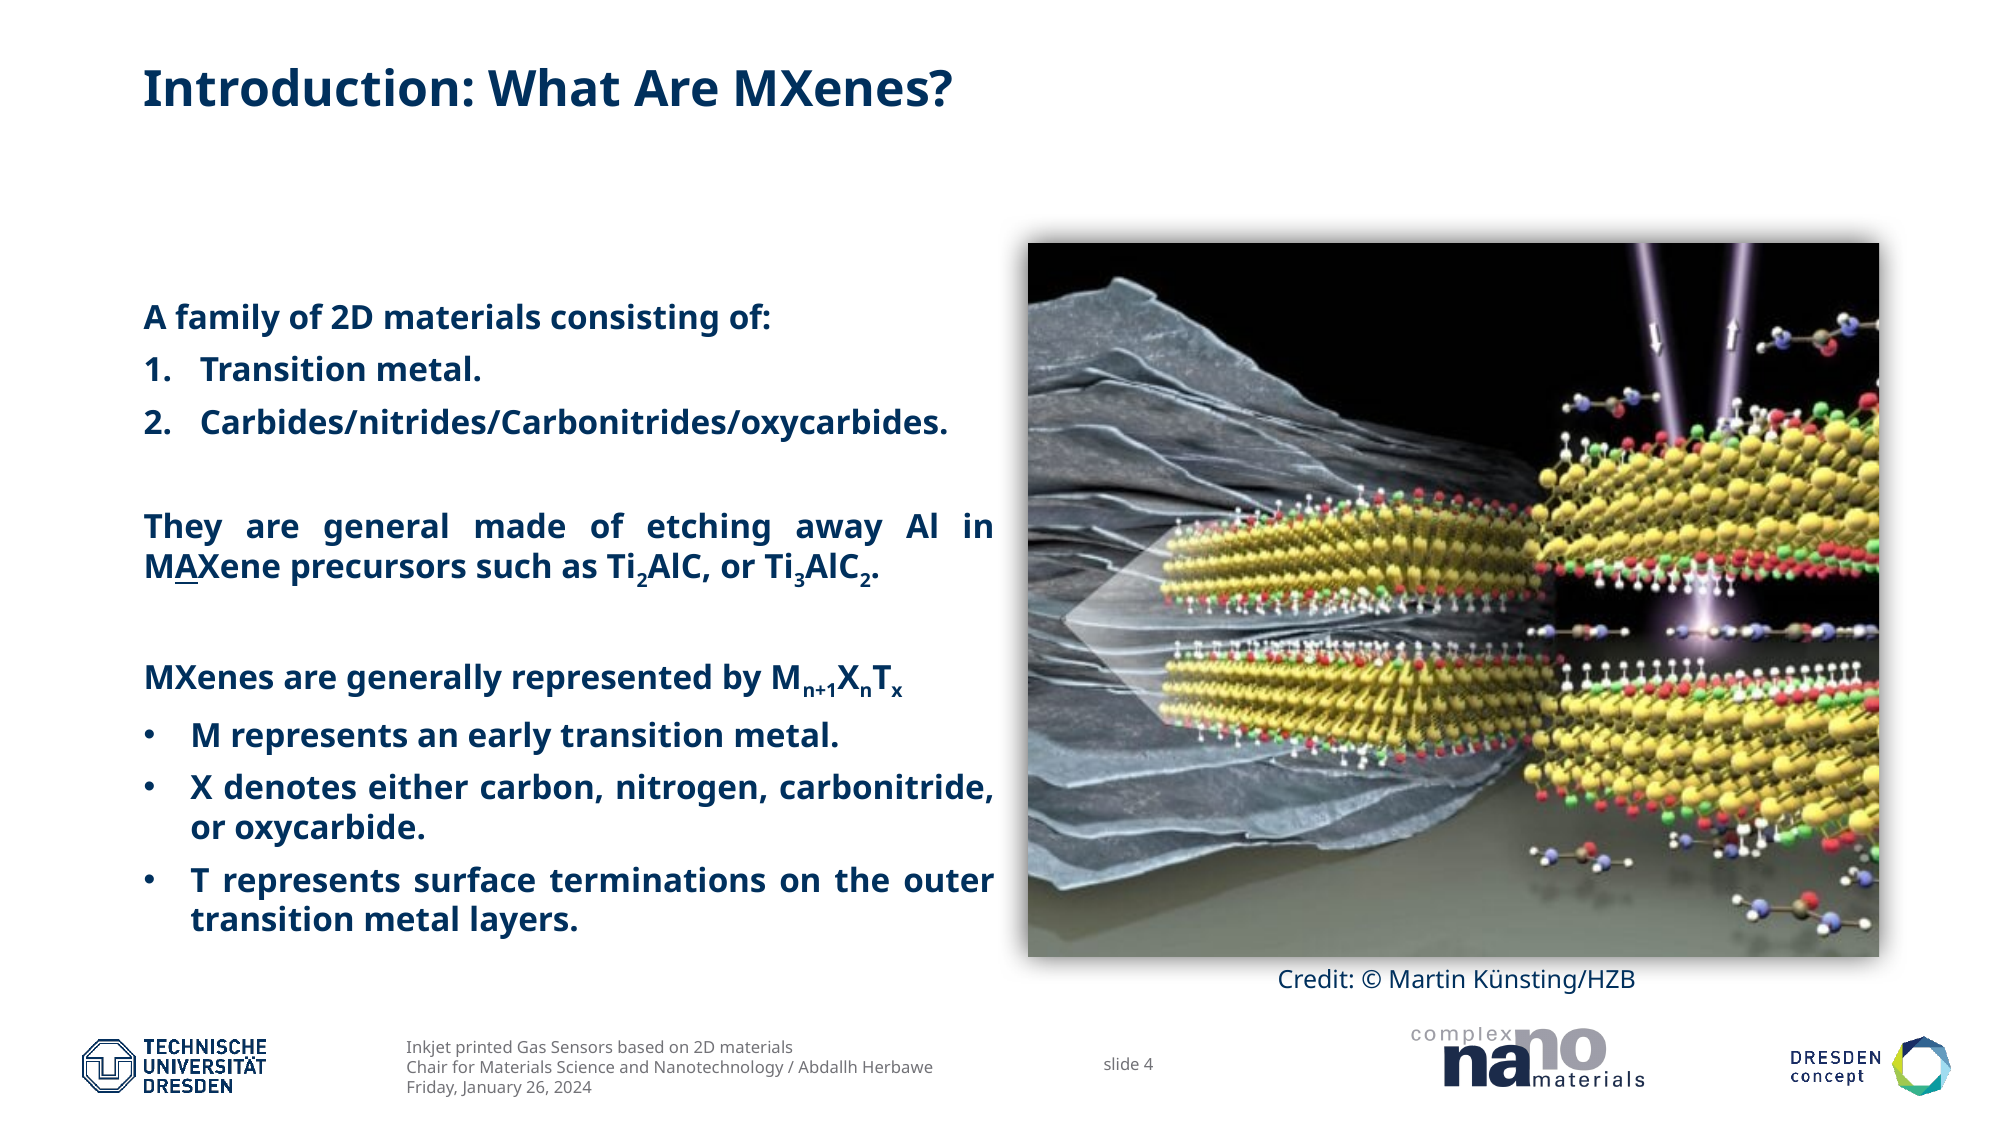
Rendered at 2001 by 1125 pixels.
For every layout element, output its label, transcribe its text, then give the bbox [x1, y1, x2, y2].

picture [1791, 1036, 1951, 1096]
title Introduction: What Are MXenes? [143, 56, 1880, 169]
picture [1028, 243, 1880, 957]
list A family of 2D materials consisting of: Transition metal. Carbides/nitrides/Carbonitrides/oxycarbides. They are general made of etching away Al in MAXene precursors such as Ti2AlC, or Ti3AlC2. MXenes are generally represented by Mn+1XnTx M represents an early transition metal. X denotes either carbon, nitrogen, carbonitride, or oxycarbide. T represents surface terminations on the outer transition metal layers. [143, 243, 996, 959]
picture [82, 1039, 266, 1093]
text_box Credit: © Martin Künsting/HZB [1263, 957, 1677, 1001]
picture [1411, 1027, 1645, 1089]
